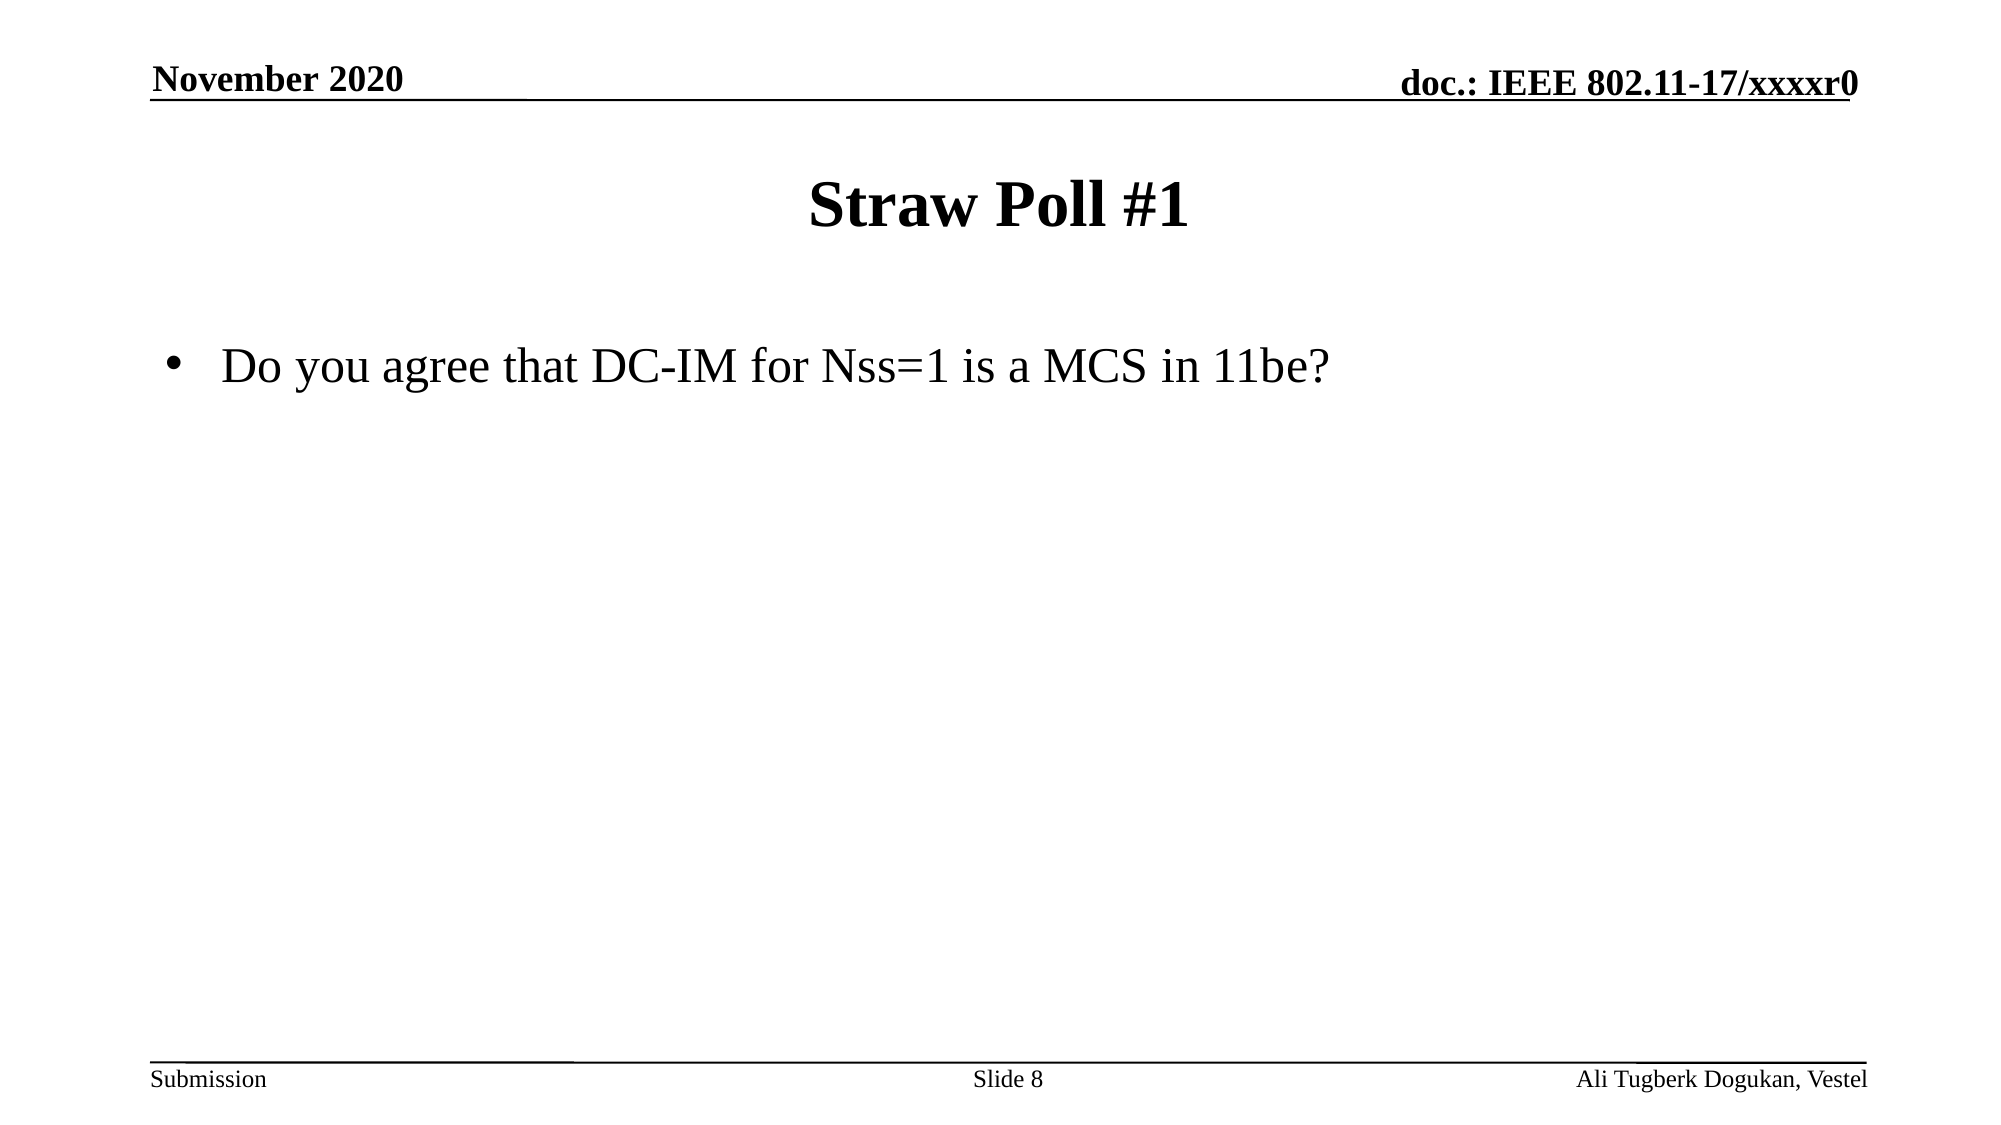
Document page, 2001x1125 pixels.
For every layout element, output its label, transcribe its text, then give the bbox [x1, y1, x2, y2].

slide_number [152, 54, 563, 100]
list Do you agree that DC-IM for Nss=1 is a MCS in 11be? [149, 324, 1850, 1000]
title Straw Poll #1 [149, 112, 1850, 288]
footer Ali Tugberk Dogukan, Vestel [1171, 1061, 1869, 1093]
slide_number Slide 8 [950, 1061, 1067, 1123]
